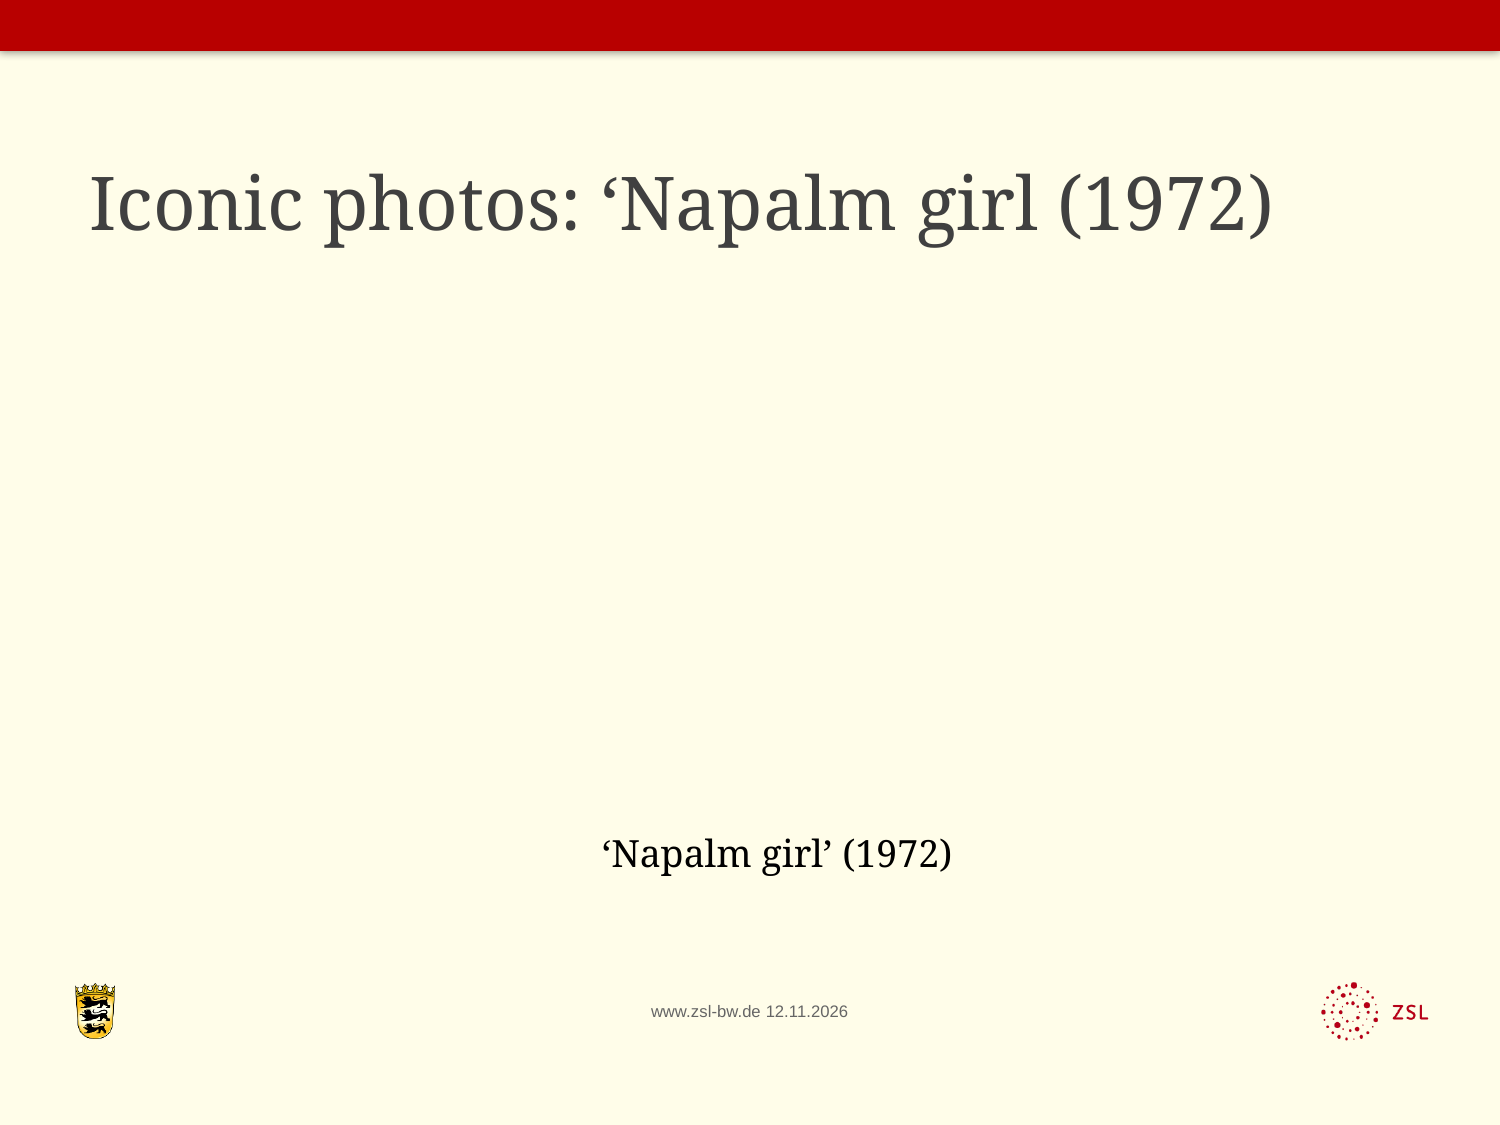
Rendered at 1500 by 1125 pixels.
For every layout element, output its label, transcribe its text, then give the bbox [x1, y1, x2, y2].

title Iconic photos: ‘Napalm girl (1972) [75, 113, 1425, 289]
text_box ‘Napalm girl’ (1972) [586, 822, 968, 882]
picture [1320, 981, 1429, 1041]
picture [73, 981, 117, 1041]
